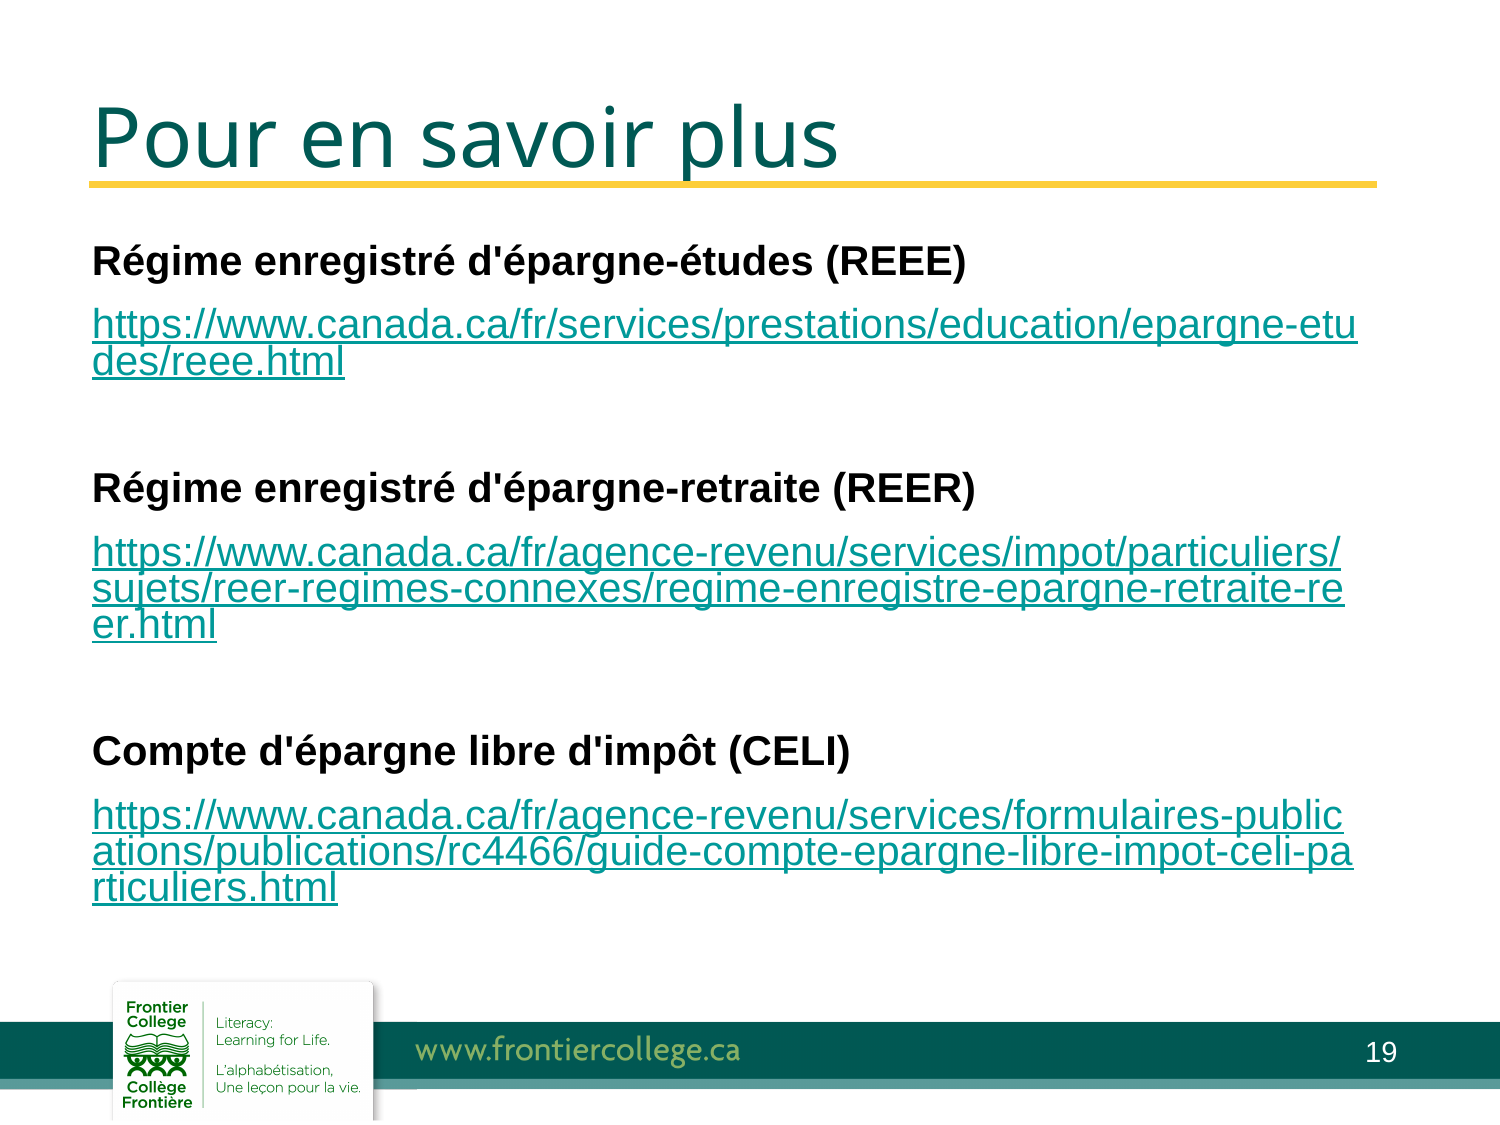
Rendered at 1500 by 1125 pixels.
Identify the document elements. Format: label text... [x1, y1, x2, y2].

list Régime enregistré d'épargne-études (REEE) https://www.canada.ca/fr/services/prestations/education/epargne-etudes/reee.html Régime enregistré d'épargne-retraite (REER) https://www.canada.ca/fr/agence-revenu/services/impot/particuliers/sujets/reer-regimes-connexes/regime-enregistre-epargne-retraite-reer.html Compte d'épargne libre d'impôt (CELI) https://www.canada.ca/fr/agence-revenu/services/formulaires-publications/publications/rc4466/guide-compte-epargne-libre-impot-celi-particuliers.html [76, 231, 1377, 917]
title Pour en savoir plus [76, 87, 1377, 200]
picture [0, 973, 1500, 1121]
